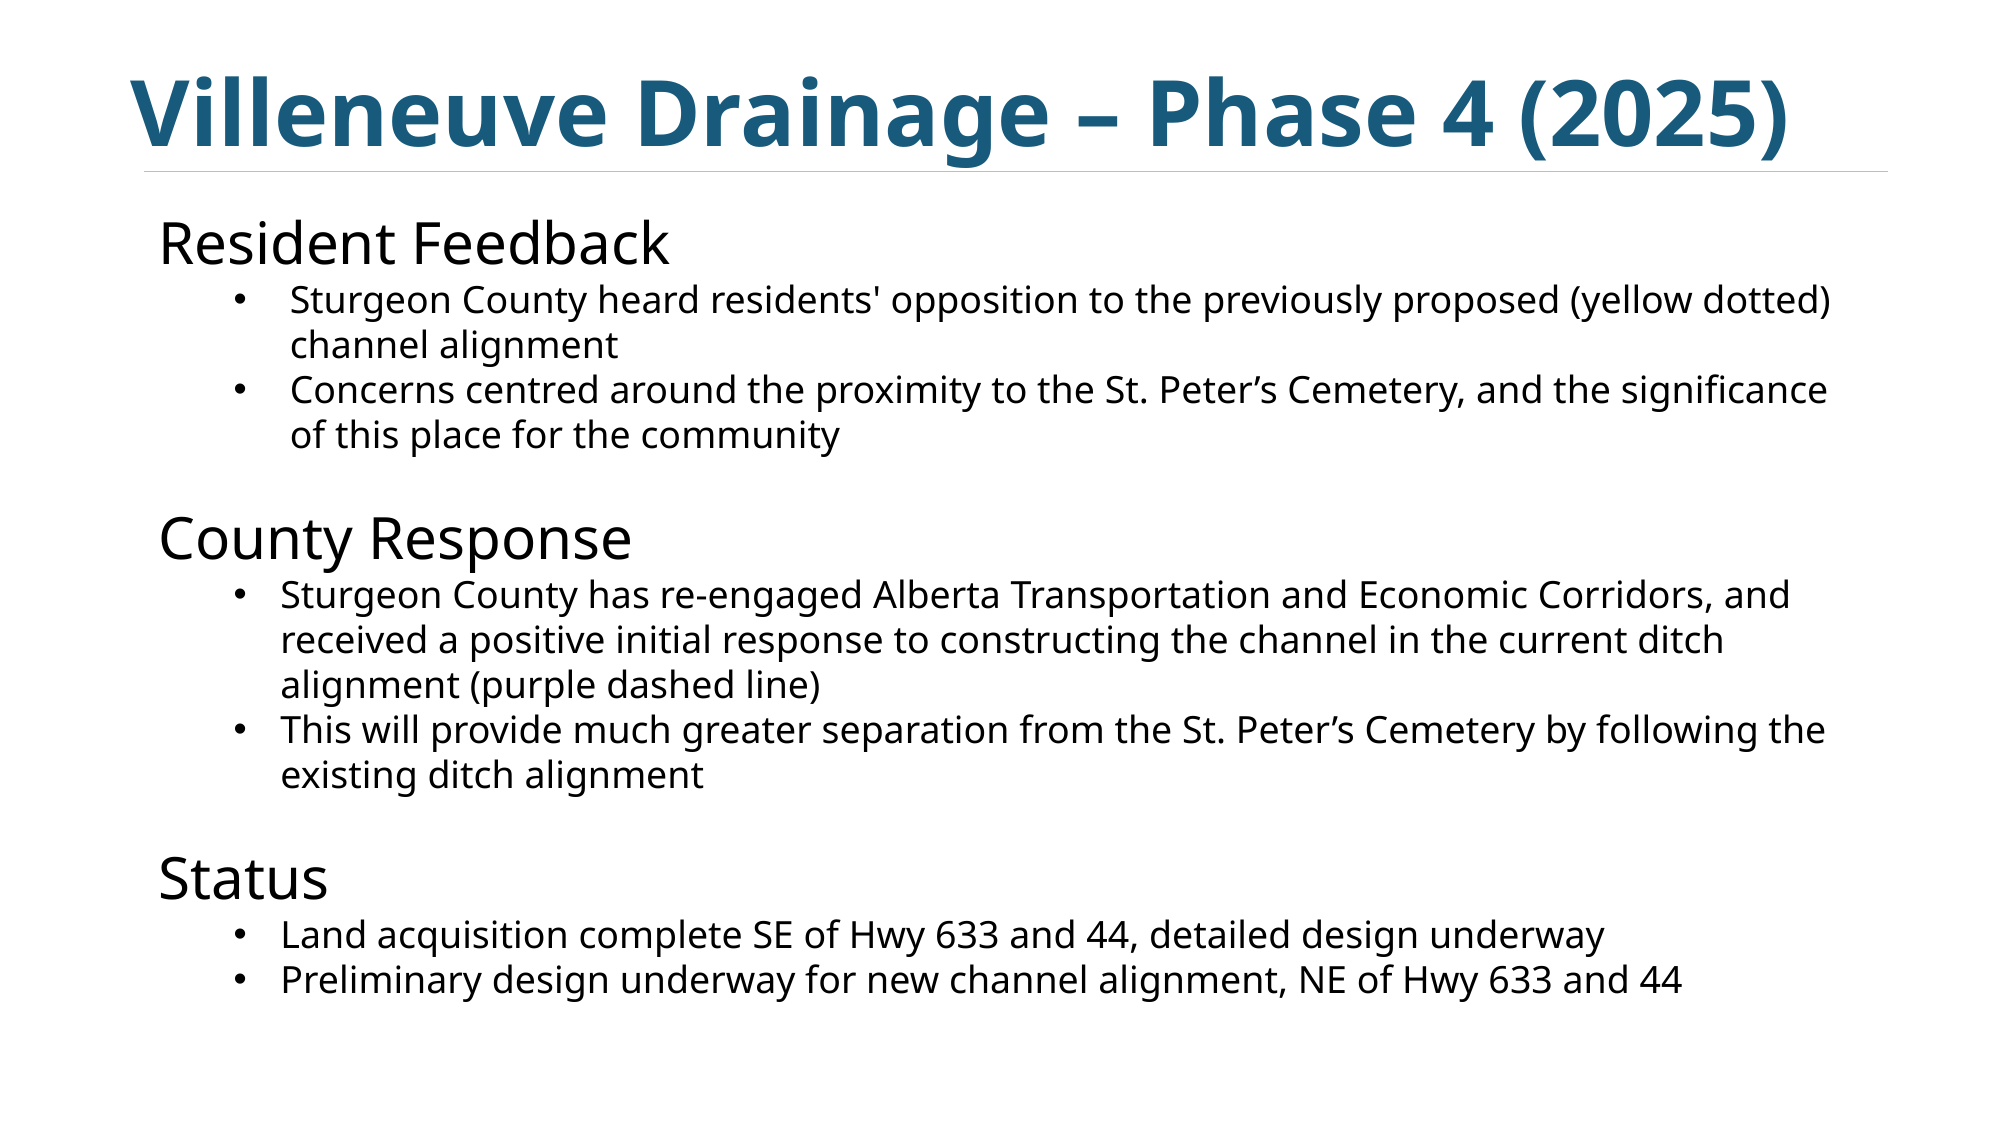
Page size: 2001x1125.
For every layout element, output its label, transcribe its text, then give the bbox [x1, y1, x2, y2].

text_box Resident Feedback Sturgeon County heard residents' opposition to the previously proposed (yellow dotted) channel alignment Concerns centred around the proximity to the St. Peter’s Cemetery, and the significance of this place for the community County Response Sturgeon County has re-engaged Alberta Transportation and Economic Corridors, and received a positive initial response to constructing the channel in the current ditch alignment (purple dashed line) This will provide much greater separation from the St. Peter’s Cemetery by following the existing ditch alignment Status Land acquisition complete SE of Hwy 633 and 44, detailed design underway Preliminary design underway for new channel alignment, NE of Hwy 633 and 44 [143, 198, 1884, 1125]
text_box Villeneuve Drainage – Phase 4 (2025) [115, 59, 1863, 278]
